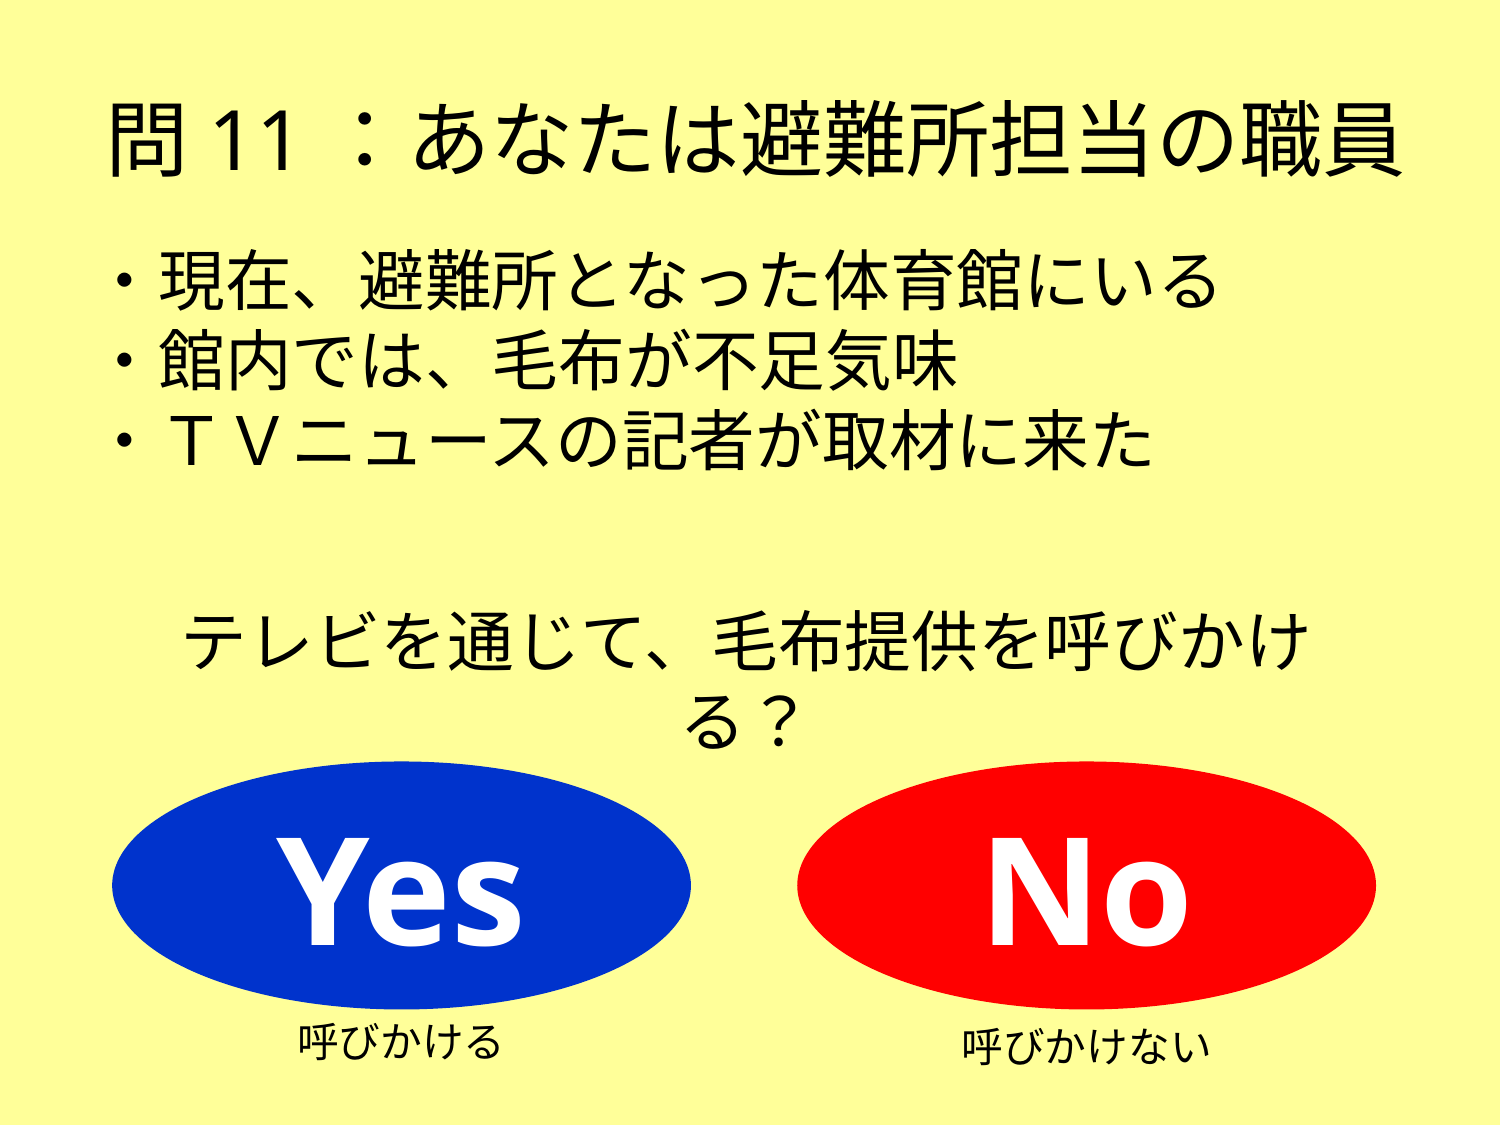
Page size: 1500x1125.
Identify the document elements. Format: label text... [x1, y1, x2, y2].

text_box 問11：あなたは避難所担当の職員 [39, 76, 1473, 198]
text_box Yes [110, 759, 694, 1012]
text_box ・現在、避難所となった体育館にいる ・館内では、毛布が不足気味 ・ＴＶニュースの記者が取材に来た [75, 230, 1425, 517]
text_box No [795, 759, 1379, 1007]
text_box テレビを通じて、毛布提供を呼びかける？ [114, 617, 1378, 741]
text_box 呼びかけない [800, 1007, 1374, 1084]
text_box 呼びかける [115, 1002, 688, 1079]
